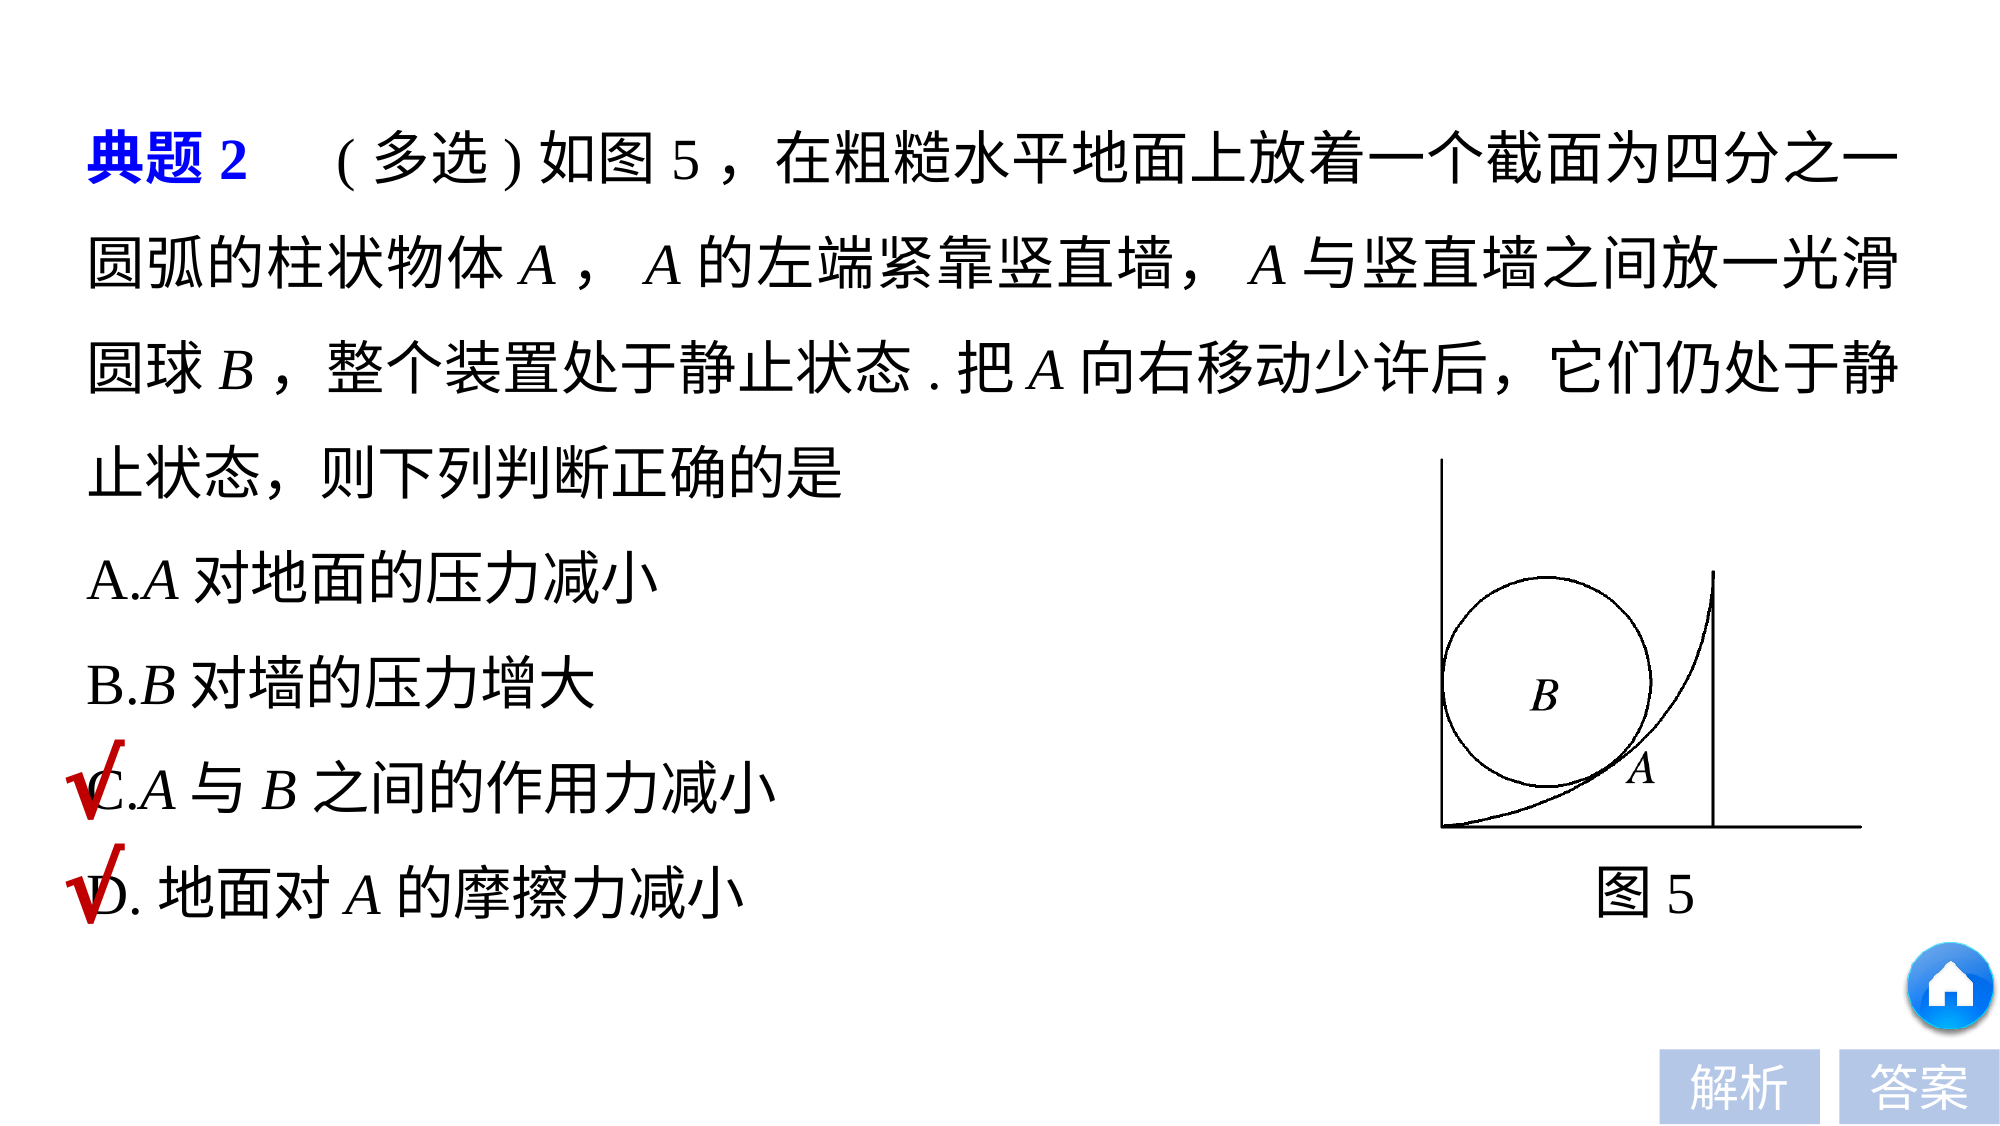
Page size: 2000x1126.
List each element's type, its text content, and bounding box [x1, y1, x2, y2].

picture [1900, 940, 2000, 1040]
text_box √ [48, 821, 172, 949]
text_box 图5 [1579, 851, 1711, 933]
text_box √ [48, 717, 172, 821]
text_box 典题2 (多选)如图5，在粗糙水平地面上放着一个截面为四分之一圆弧的柱状物体A，A的左端紧靠竖直墙，A与竖直墙之间放一光滑圆球B，整个装置处于静止状态.把A向右移动少许后，它们仍处于静止状态，则下列判断正确的是 A.A对地面的压力减小 B.B对墙的压力增大 C.A与B之间的作用力减小 D.地面对A的摩擦力减小 [71, 78, 1915, 934]
text_box 答案 [1839, 1049, 2000, 1125]
text_box 解析 [1659, 1049, 1820, 1125]
picture [1413, 446, 1878, 843]
